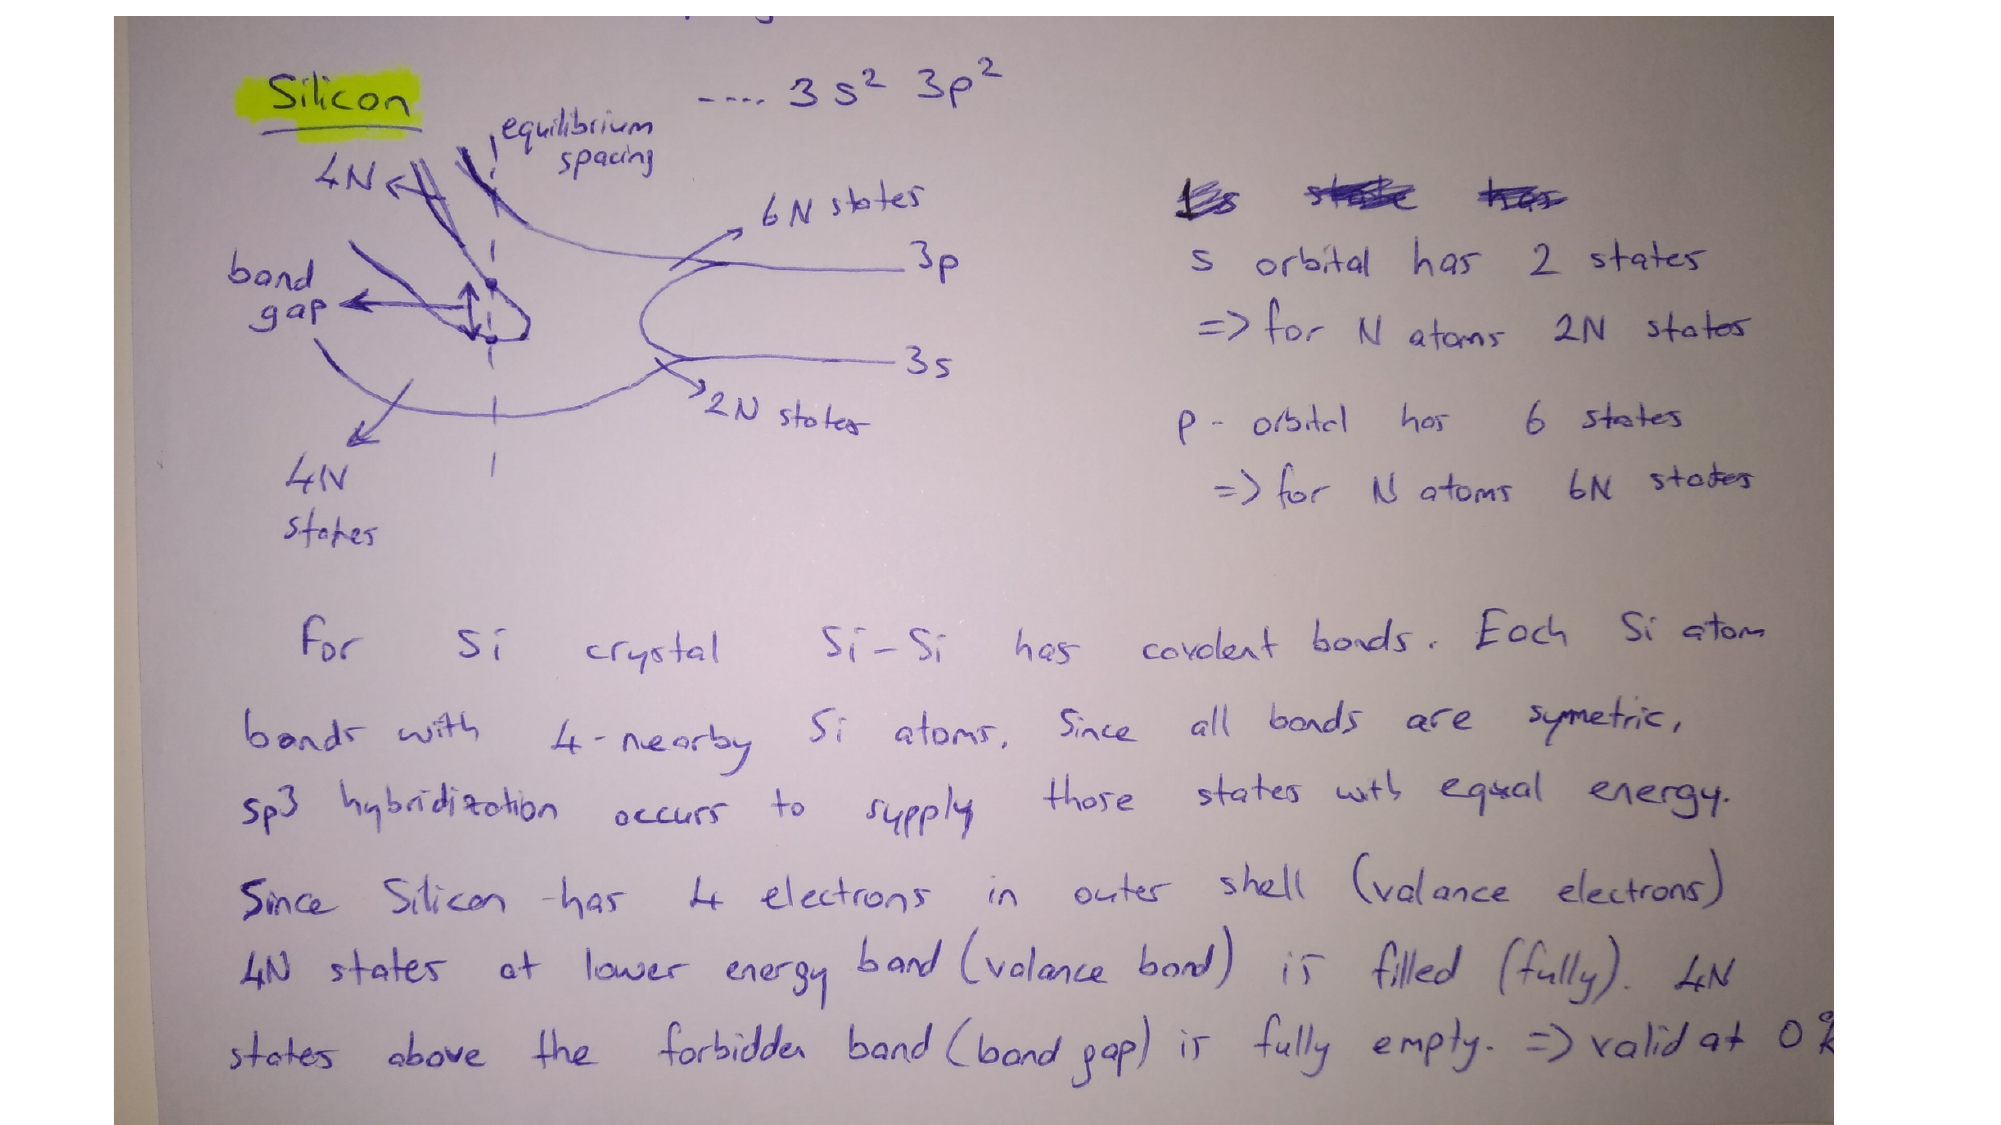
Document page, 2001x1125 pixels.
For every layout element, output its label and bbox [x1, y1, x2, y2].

picture [115, 0, 1832, 1125]
